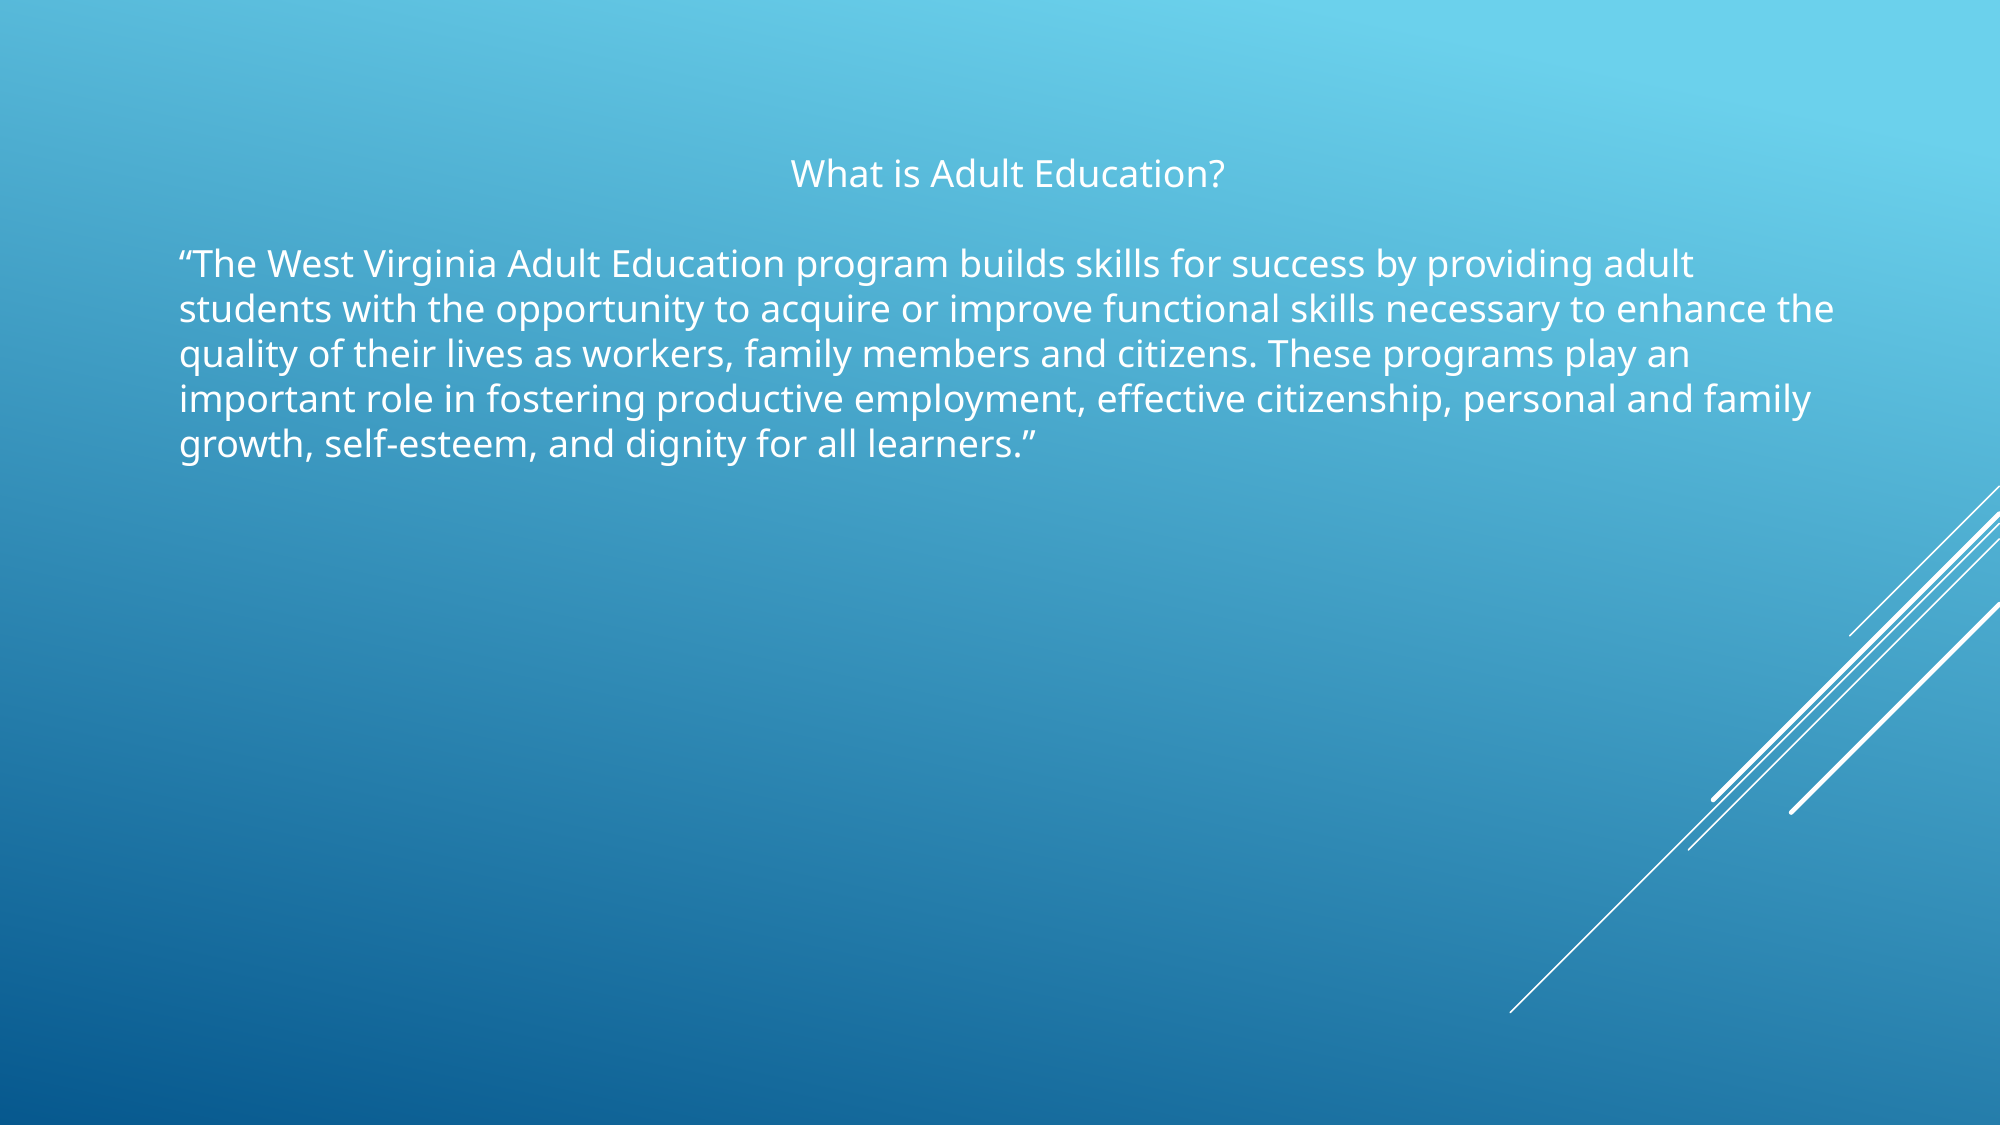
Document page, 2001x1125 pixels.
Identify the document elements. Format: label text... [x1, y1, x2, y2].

text_box What is Adult Education? “The West Virginia Adult Education program builds skills for success by providing adult students with the opportunity to acquire or improve functional skills necessary to enhance the quality of their lives as workers, family members and citizens. These programs play an important role in fostering productive employment, effective citizenship, personal and family growth, self-esteem, and dignity for all learners.” [163, 142, 1852, 473]
